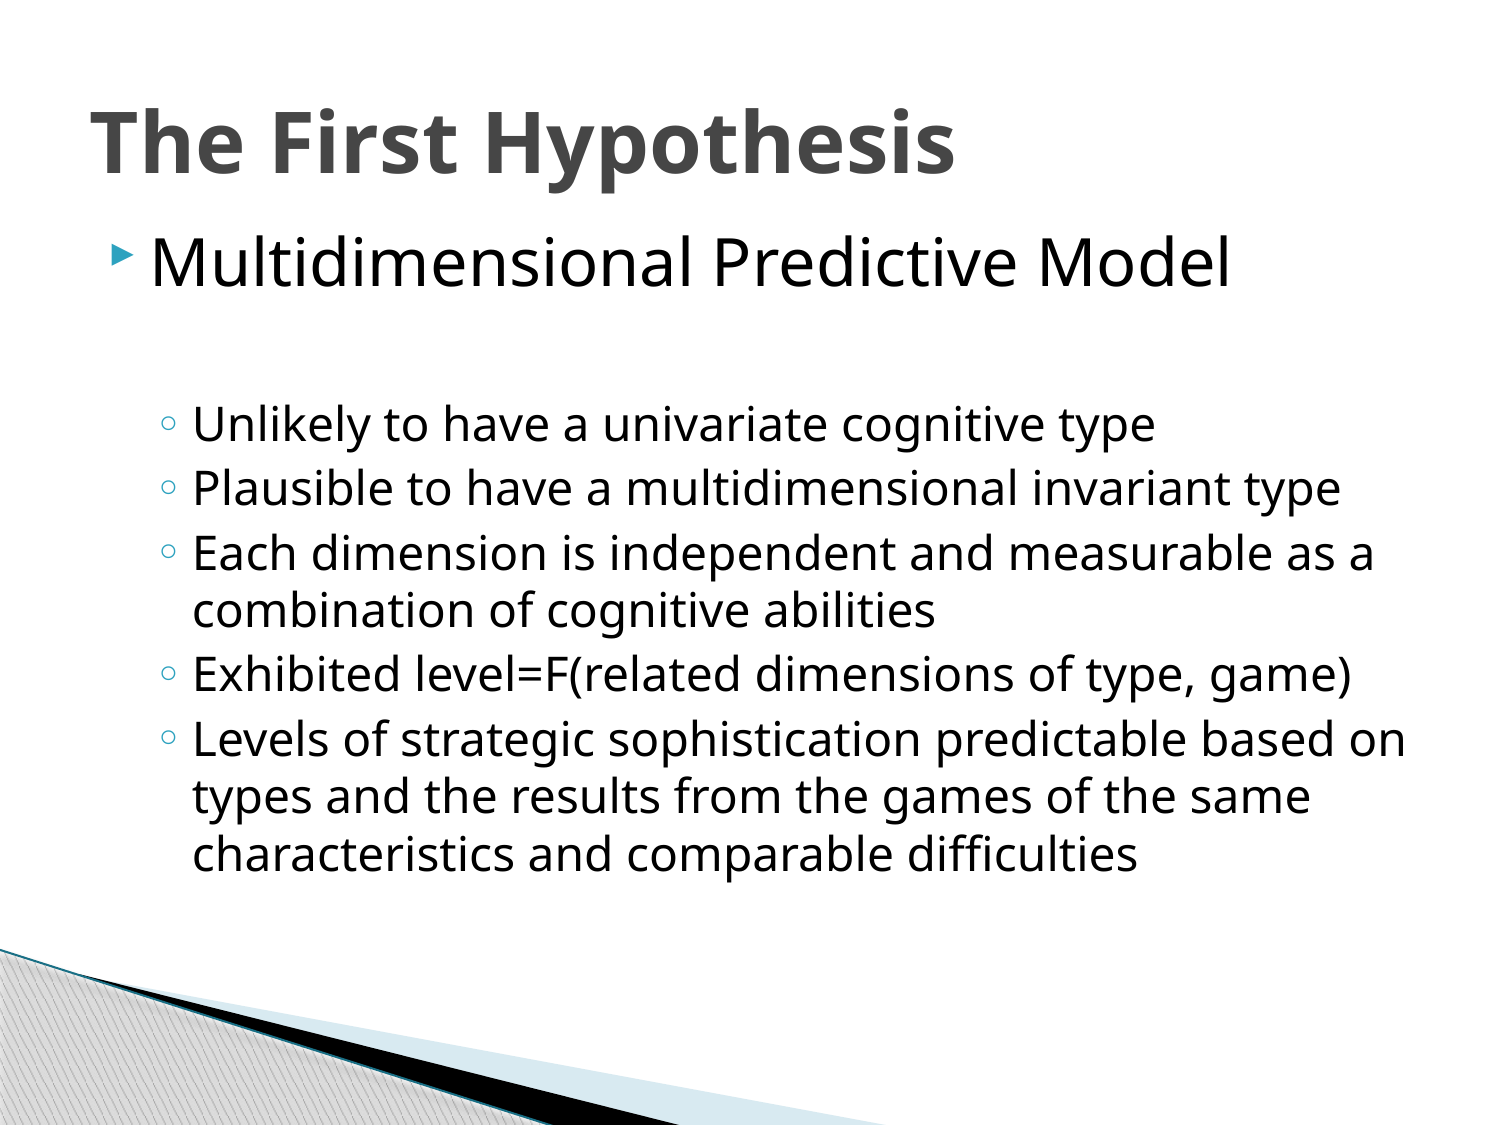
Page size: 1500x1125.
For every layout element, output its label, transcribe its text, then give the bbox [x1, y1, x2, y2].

text_box The First Hypothesis [74, 45, 1425, 233]
list Multidimensional Predictive Model Unlikely to have a univariate cognitive type Plausible to have a multidimensional invariant type Each dimension is independent and measurable as a combination of cognitive abilities Exhibited level=F(related dimensions of type, game) Levels of strategic sophistication predictable based on types and the results from the games of the same characteristics and comparable difficulties [74, 212, 1426, 986]
